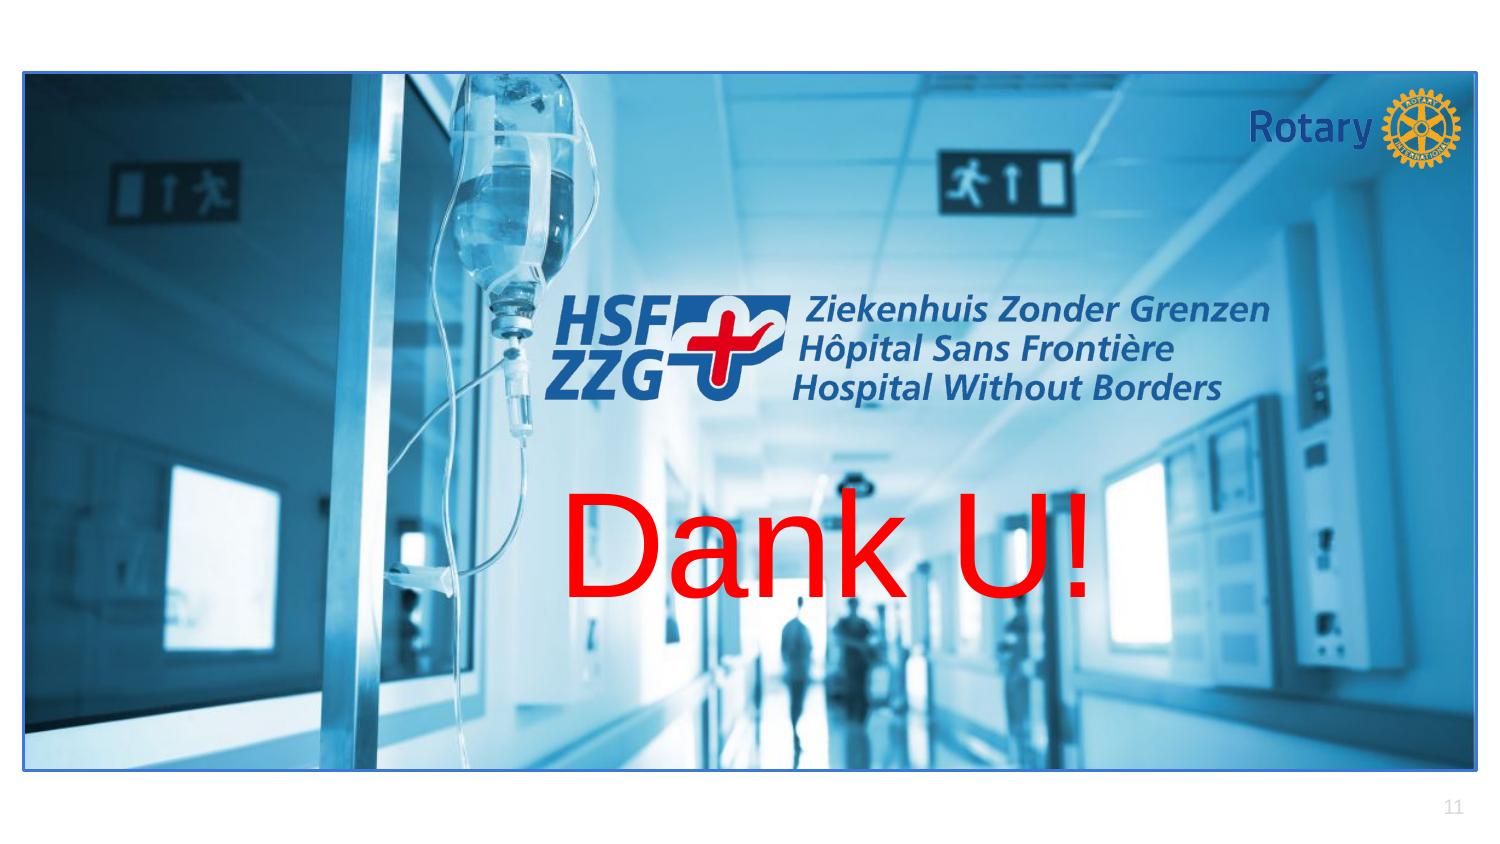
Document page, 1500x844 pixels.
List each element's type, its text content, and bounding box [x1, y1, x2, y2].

slide_number 11 [1401, 783, 1480, 830]
picture [24, 74, 1476, 770]
